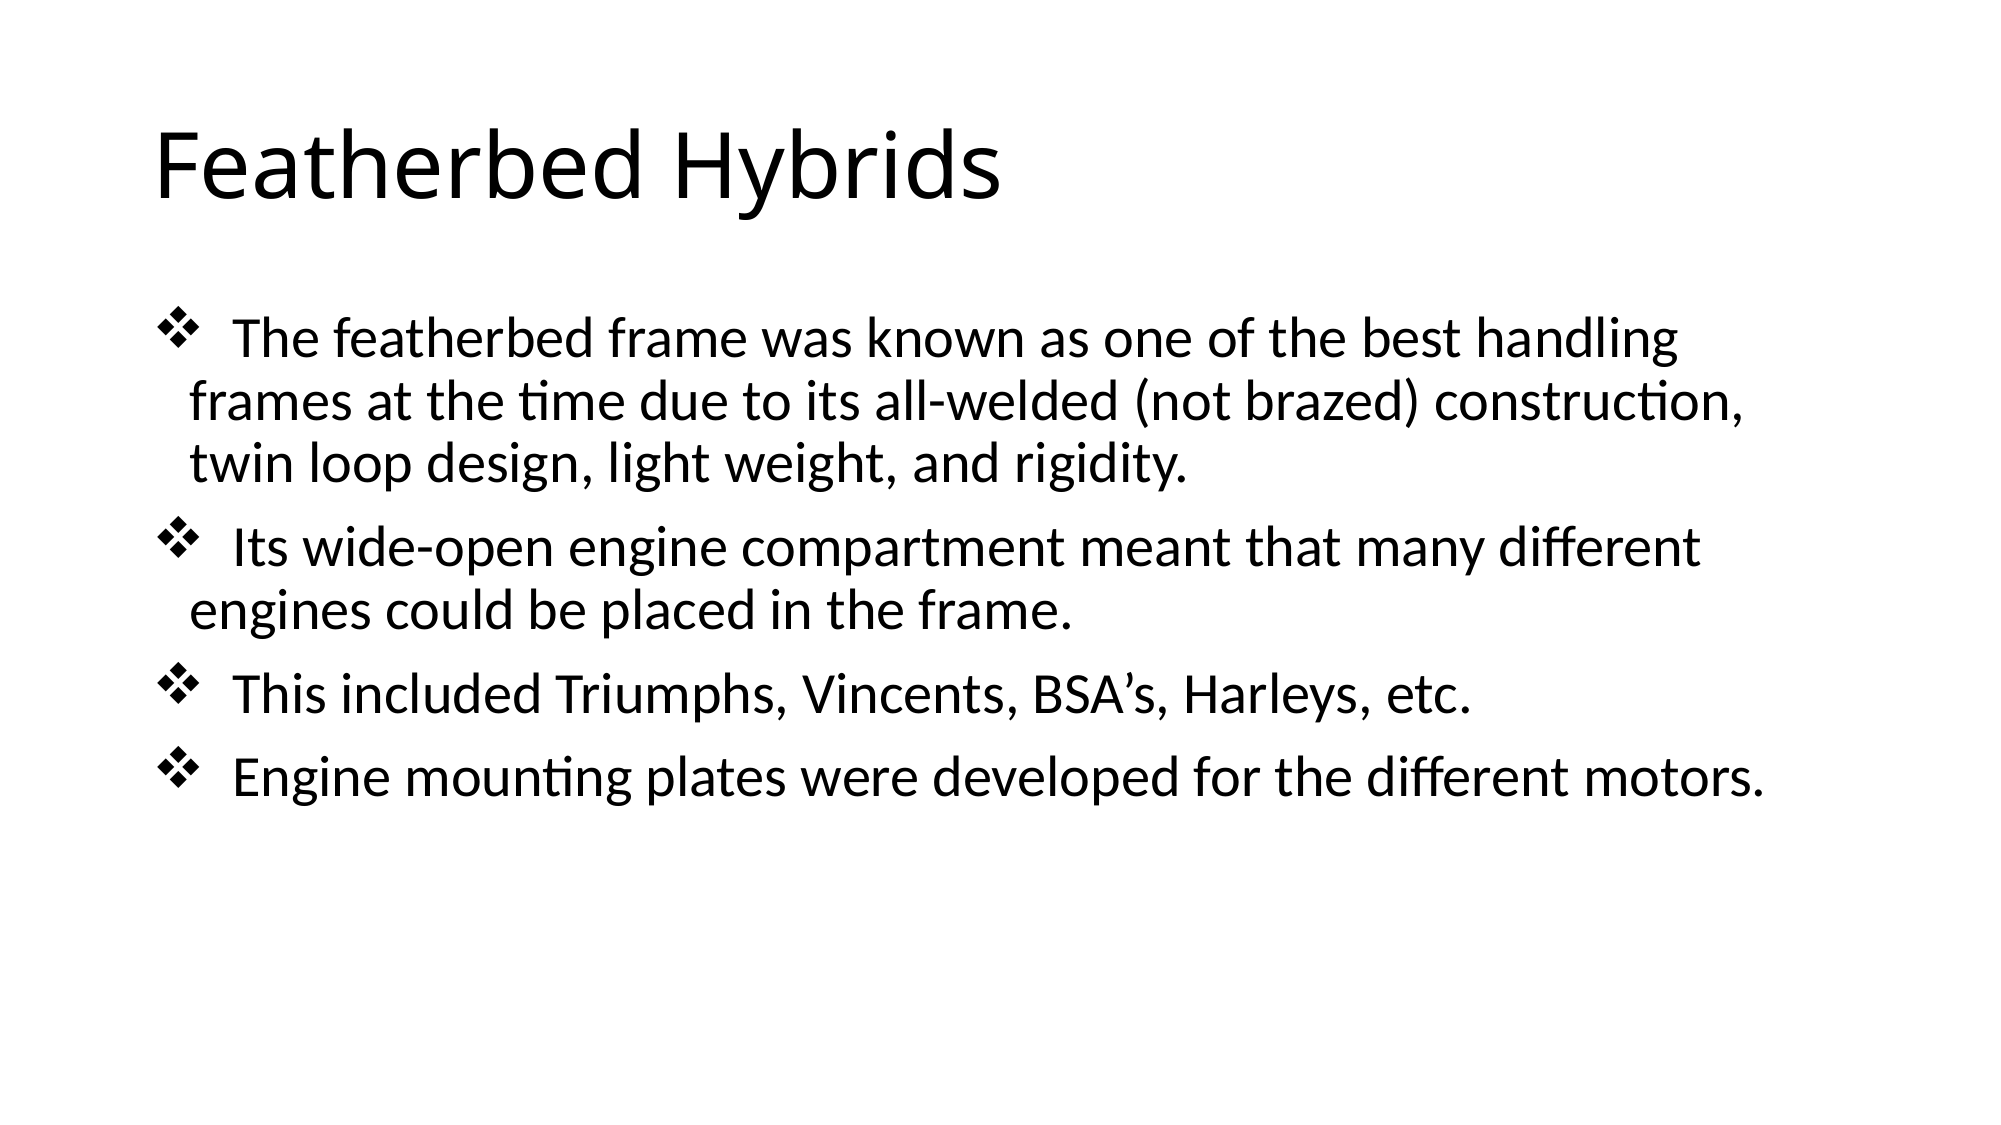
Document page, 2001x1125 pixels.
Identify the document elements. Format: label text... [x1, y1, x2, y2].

list The featherbed frame was known as one of the best handling frames at the time due to its all-welded (not brazed) construction, twin loop design, light weight, and rigidity. Its wide-open engine compartment meant that many different engines could be placed in the frame. This included Triumphs, Vincents, BSA’s, Harleys, etc. Engine mounting plates were developed for the different motors. [137, 299, 1863, 1014]
title Featherbed Hybrids [137, 59, 1863, 278]
